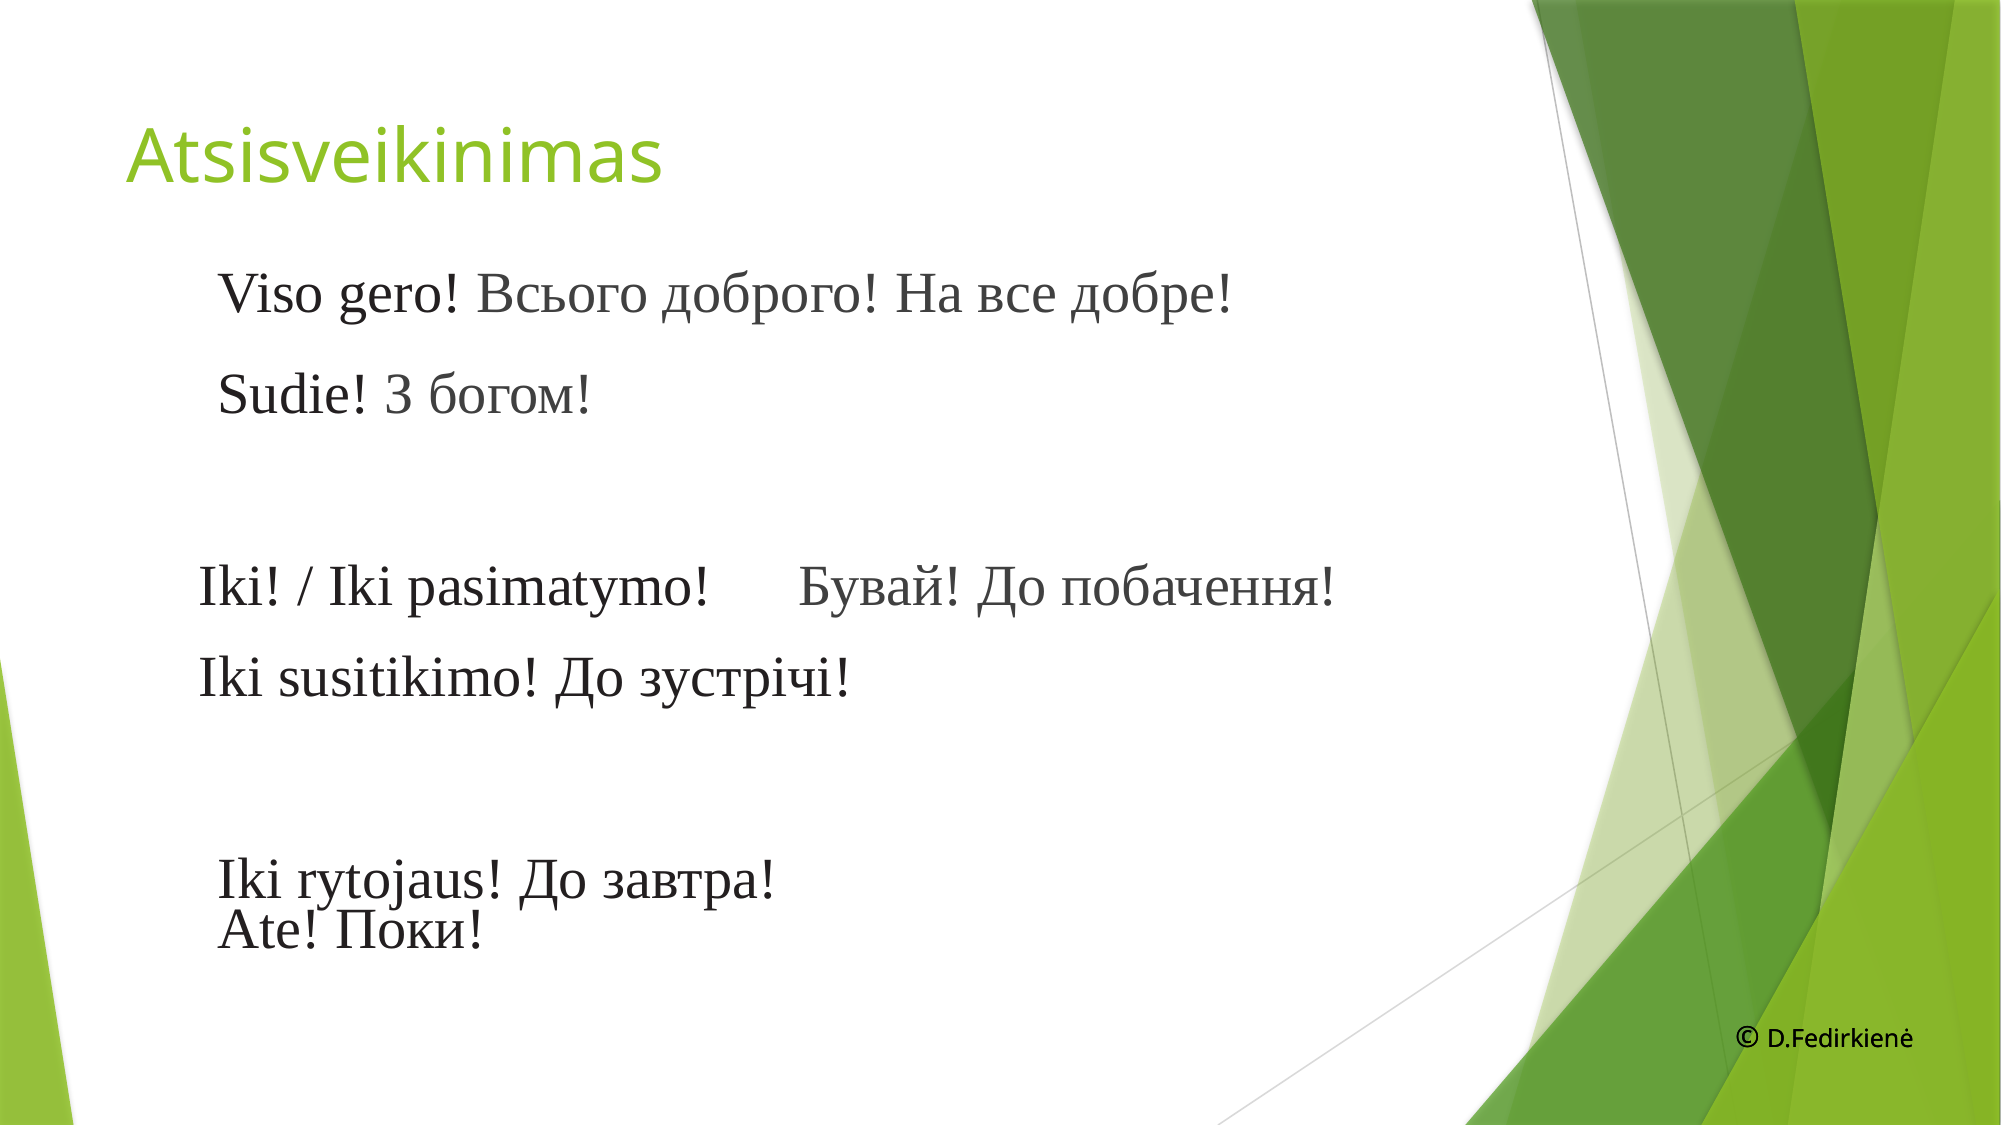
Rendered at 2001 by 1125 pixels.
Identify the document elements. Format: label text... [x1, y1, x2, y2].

list Viso gero! Всього доброго! На все добре! Sudie! З богом! Iki! / Iki pasimatymo! Бувай! До побачення! Iki susitikimо! До зустрічі! Iki rytojaus! До завтра! Ate! Поки! [111, 235, 1522, 1053]
title Atsisveikinimas [111, 99, 1522, 235]
